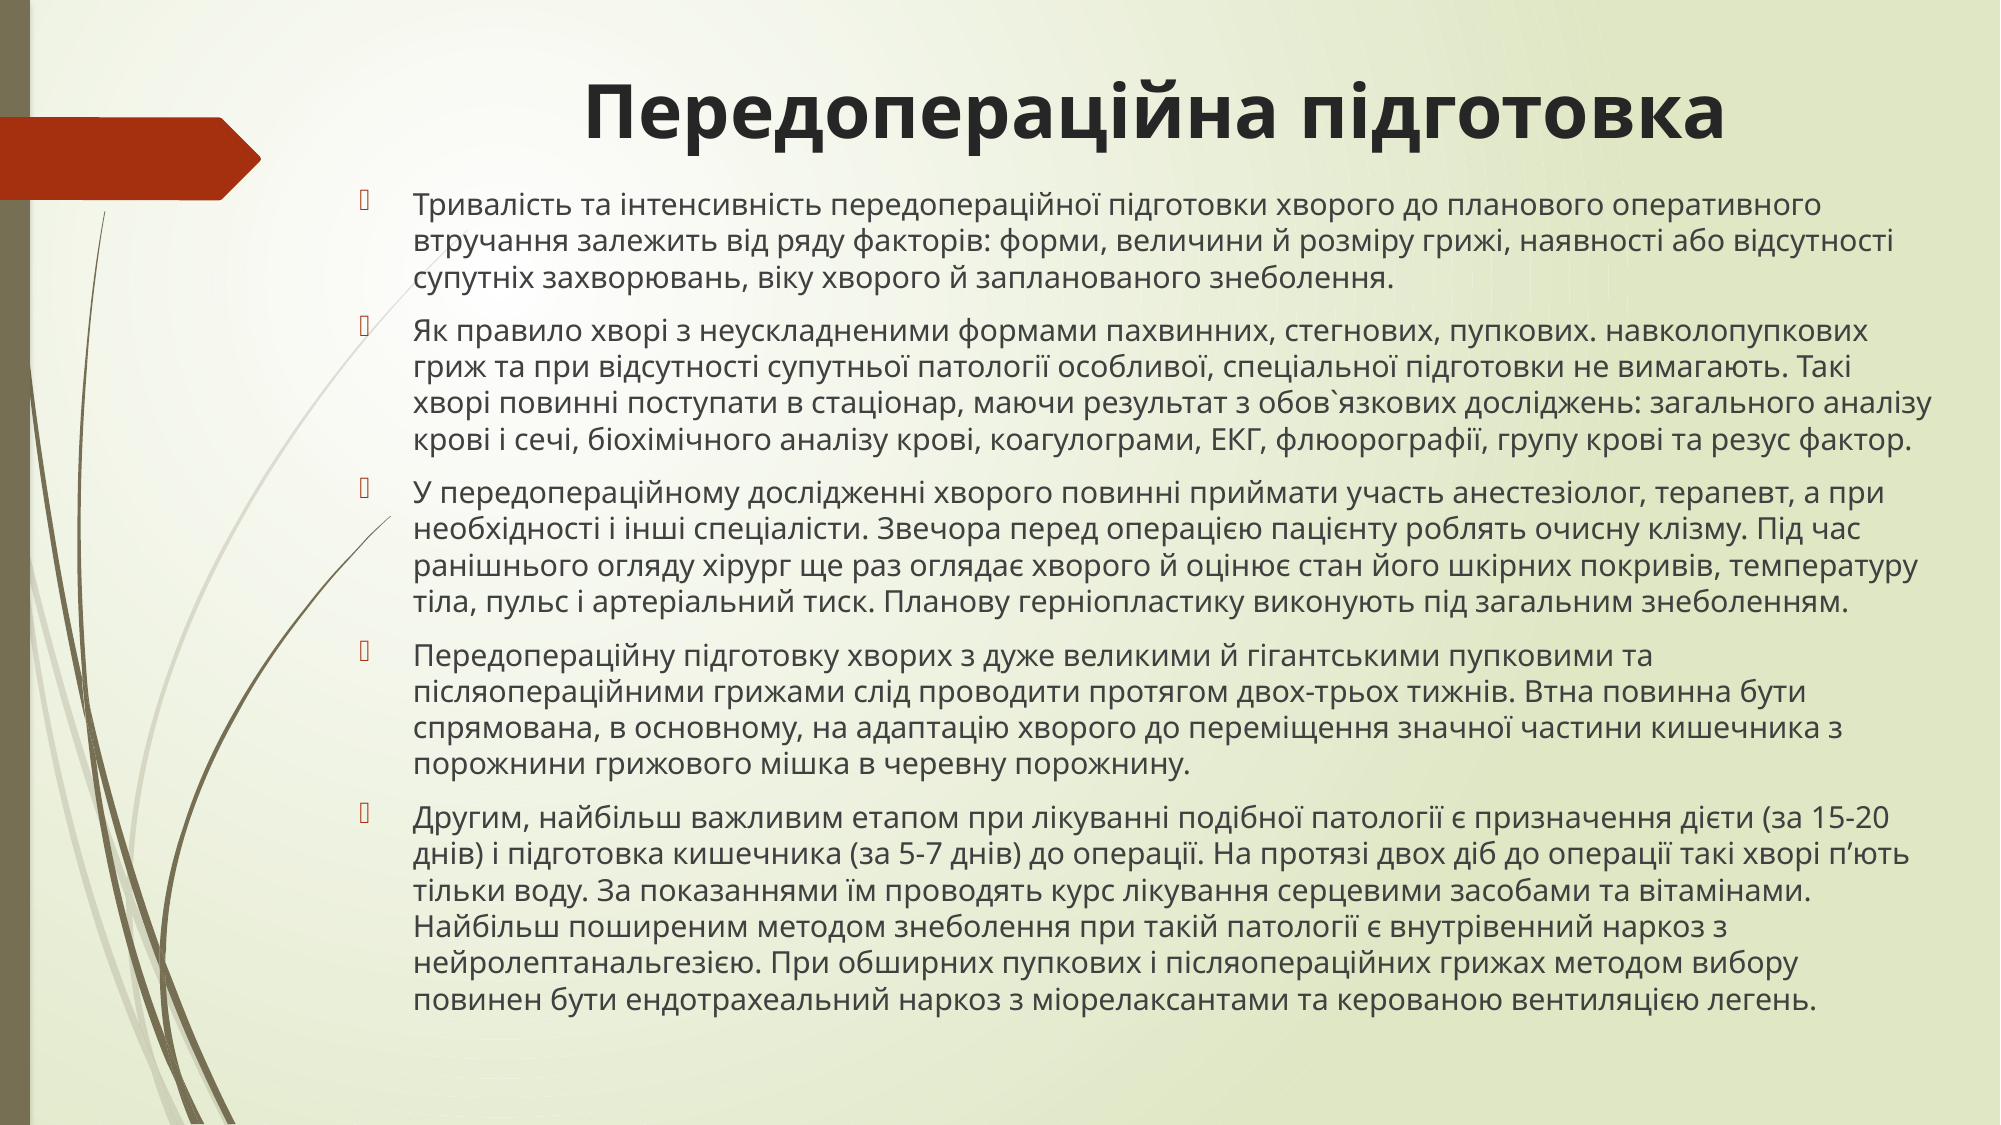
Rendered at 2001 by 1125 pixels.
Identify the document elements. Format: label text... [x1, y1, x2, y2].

list Тривалість та інтенсивність передопераційної підготовки хворого до планового оперативного втручання залежить від ряду факторів: форми, величини й розміру грижі, наявності або відсутності супутніх захворювань, віку хворого й запланованого знеболення. Як правило хворі з неускладненими формами пахвинних, стегнових, пупкових. навколопупкових гриж та при відсутності супутньої патології особливої, спеціальної підготовки не вимагають. Такі хворі повинні поступати в стаціонар, маючи результат з обов`язкових досліджень: загального аналізу крові і сечі, біохімічного аналізу крові, коагулограми, ЕКГ, флюорографії, групу крові та резус фактор. У передопераційному дослідженні хворого повинні приймати участь анестезіолог, терапевт, а при необхідності і інші спеціалісти. Звечора перед операцією пацієнту роблять очисну клізму. Під час ранішнього огляду хірург ще раз оглядає хворого й оцінює стан його шкірних покривів, температуру тіла, пульс і артеріальний тиск. Планову герніопластику виконують під загальним знеболенням. Передопераційну підготовку хворих з дуже великими й гігантськими пупковими та післяопераційними грижами слід проводити протягом двох-трьох тижнів. Втна повинна бути спрямована, в основному, на адаптацію хворого до переміщення значної частини кишечника з порожнини грижового мішка в черевну порожнину. Другим, найбільш важливим етапом при лікуванні подібної патології є призначення дієти (за 15-20 днів) і підготовка кишечника (за 5-7 днів) до операції. На протязі двох діб до операції такі хворі п’ють тільки воду. За показаннями їм проводять курс лікування серцевими засобами та вітамінами. Найбільш поширеним методом знеболення при такій патології є внутрівенний наркоз з нейролептанальгезією. При обширних пупкових і післяопераційних грижах методом вибору повинен бути ендотрахеальний наркоз з міорелаксантами та керованою вентиляцією легень. [344, 177, 1950, 1084]
title Передопераційна підготовка [424, 55, 1887, 177]
